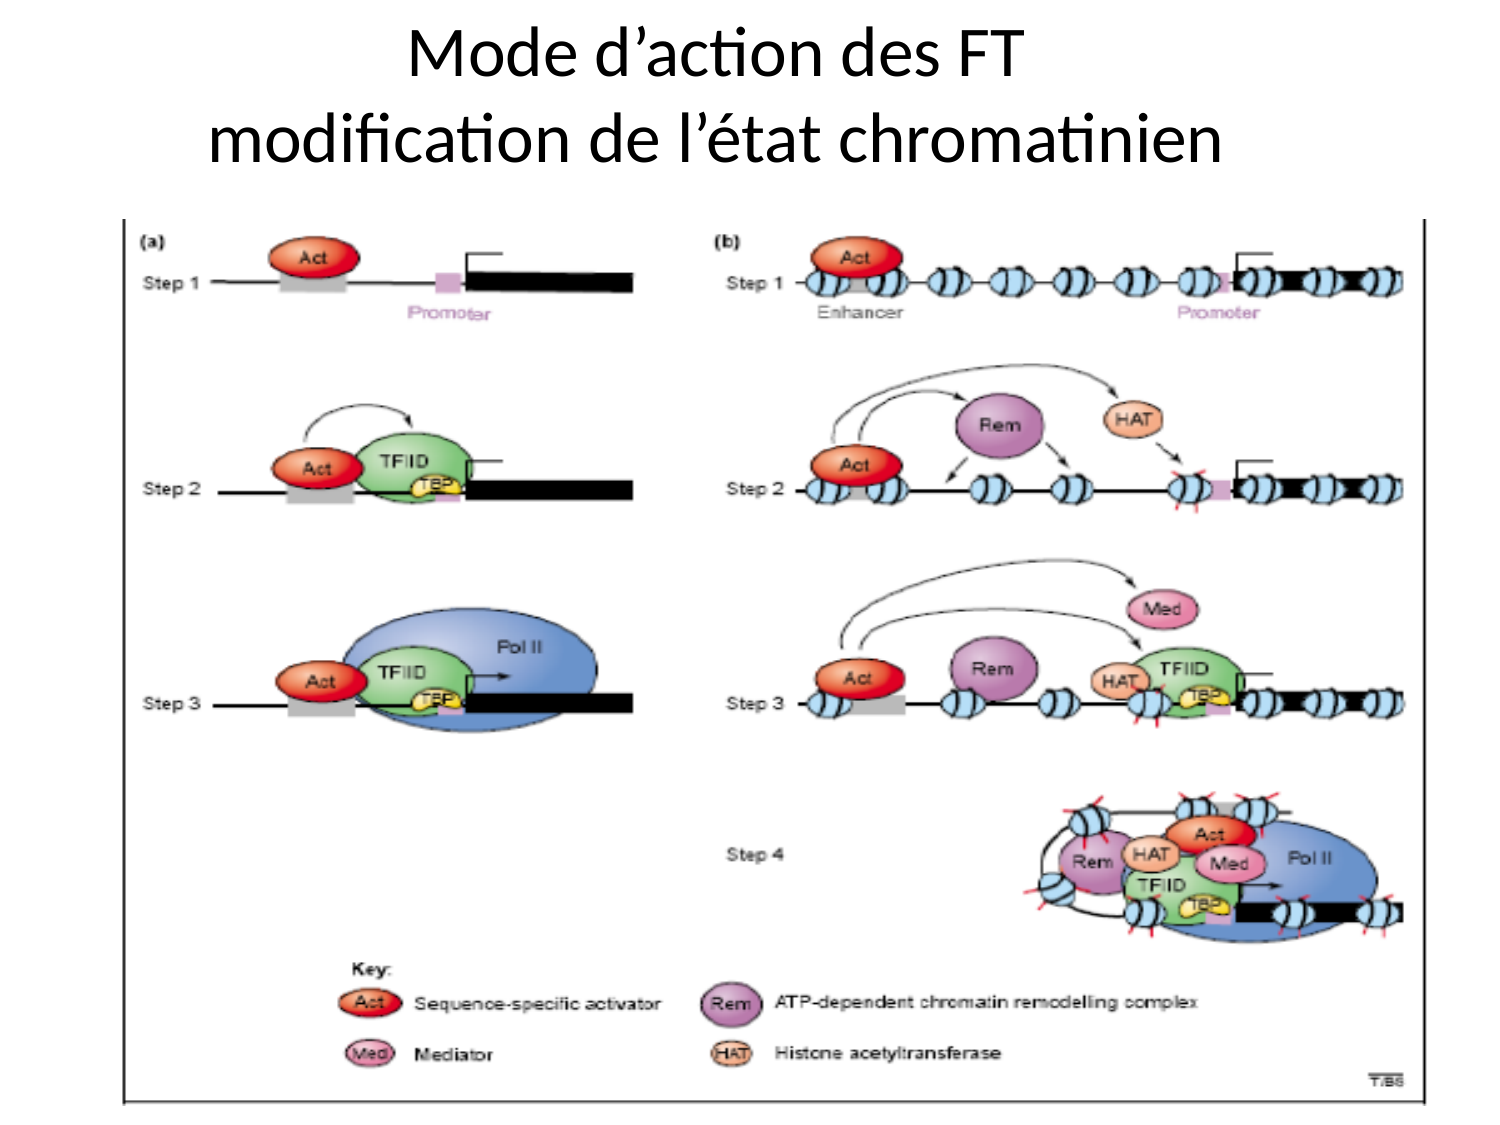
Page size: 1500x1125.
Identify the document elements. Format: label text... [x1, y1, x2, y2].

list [76, 219, 1459, 1107]
title Mode d’action des FT modification de l’état chromatinien [41, 0, 1392, 185]
